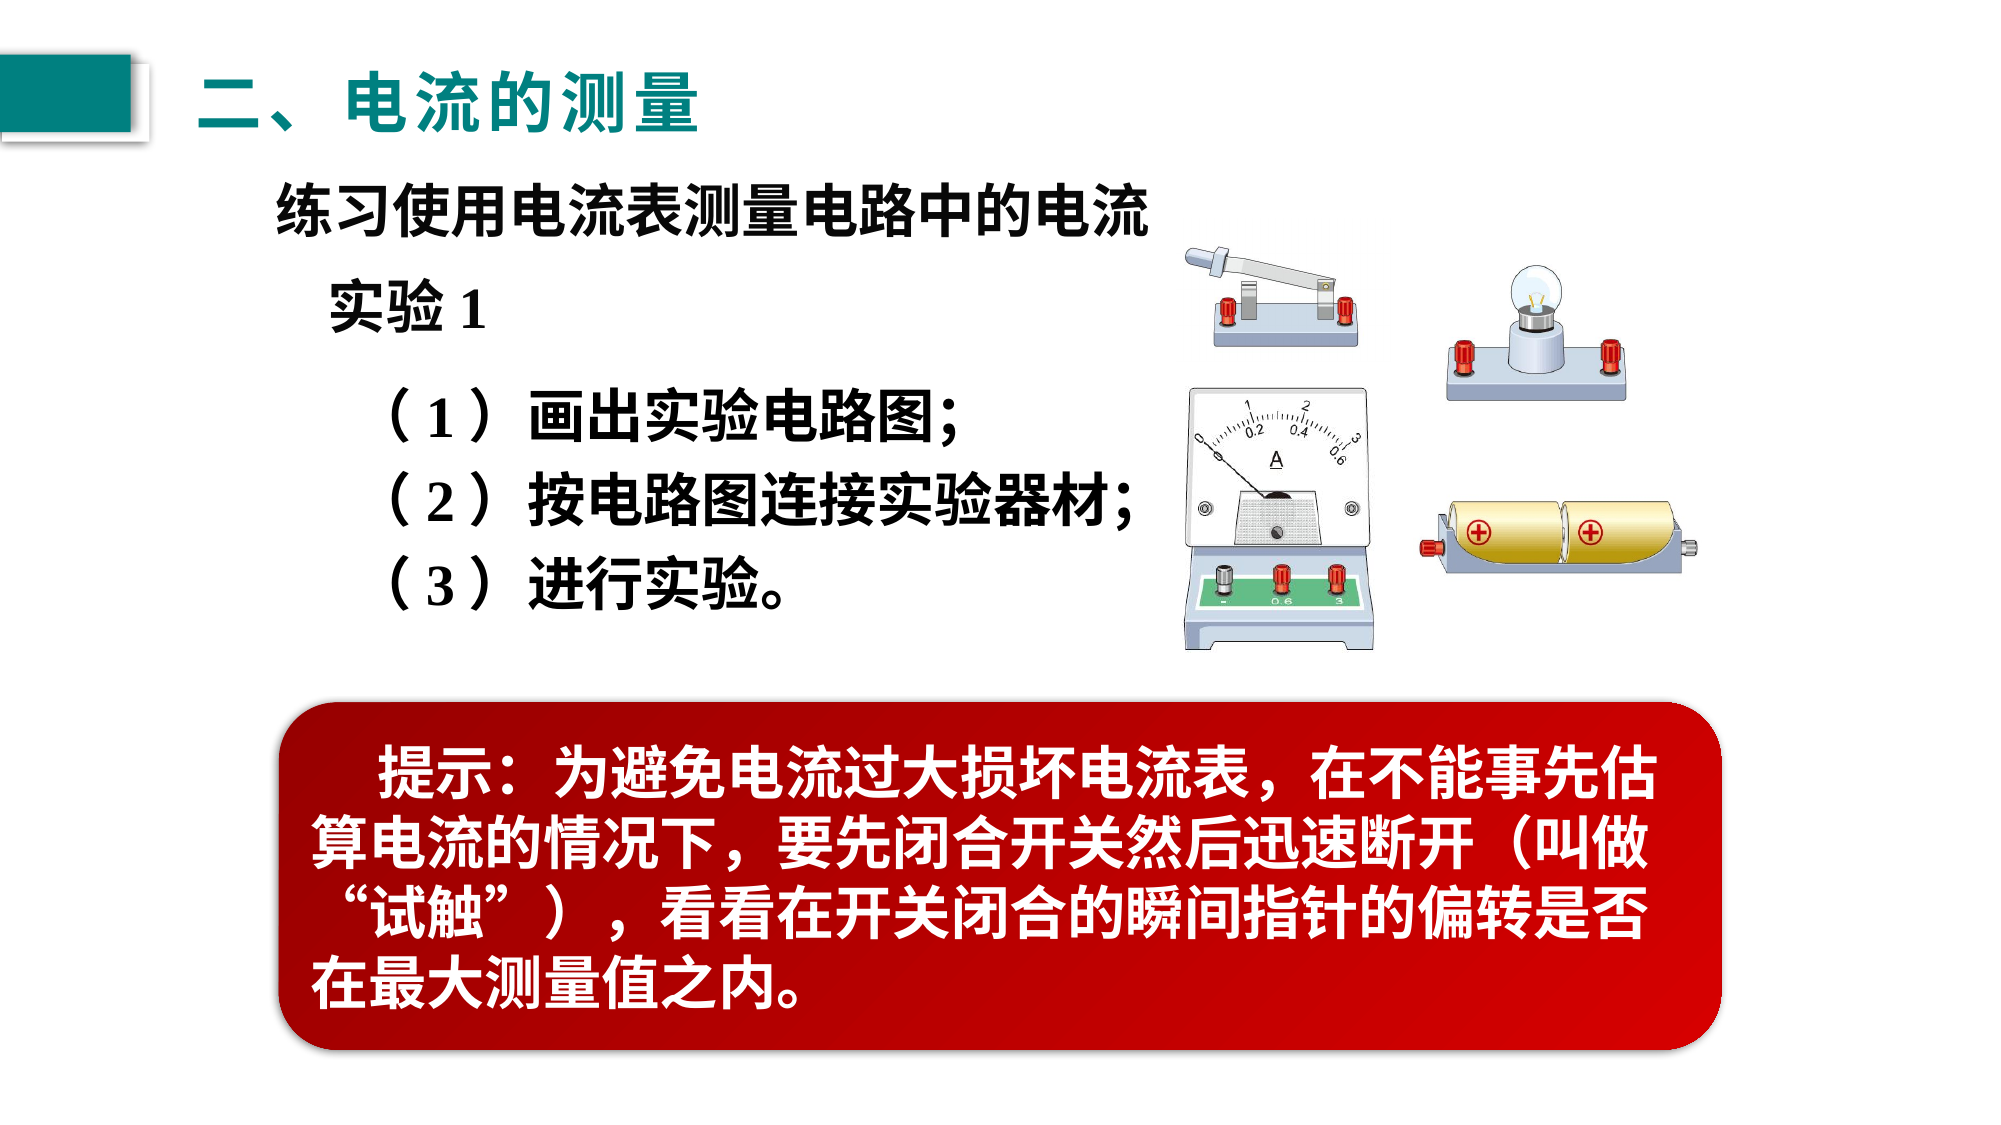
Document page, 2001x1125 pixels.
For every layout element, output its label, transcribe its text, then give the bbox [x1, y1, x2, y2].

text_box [1100, 207, 1727, 663]
text_box 实验1 [196, 262, 522, 348]
text_box 提示：为避免电流过大损坏电流表，在不能事先估算电流的情况下，要先闭合开关然后迅速断开（叫做“试触”），看看在开关闭合的瞬间指针的偏转是否在最大测量值之内。 [278, 702, 1722, 1050]
text_box （1）画出实验电路图； （2）按电路图连接实验器材； （3）进行实验。 [213, 343, 1100, 640]
text_box 练习使用电流表测量电路中的电流 [255, 149, 1332, 257]
title 二、电流的测量 [180, 55, 1686, 149]
